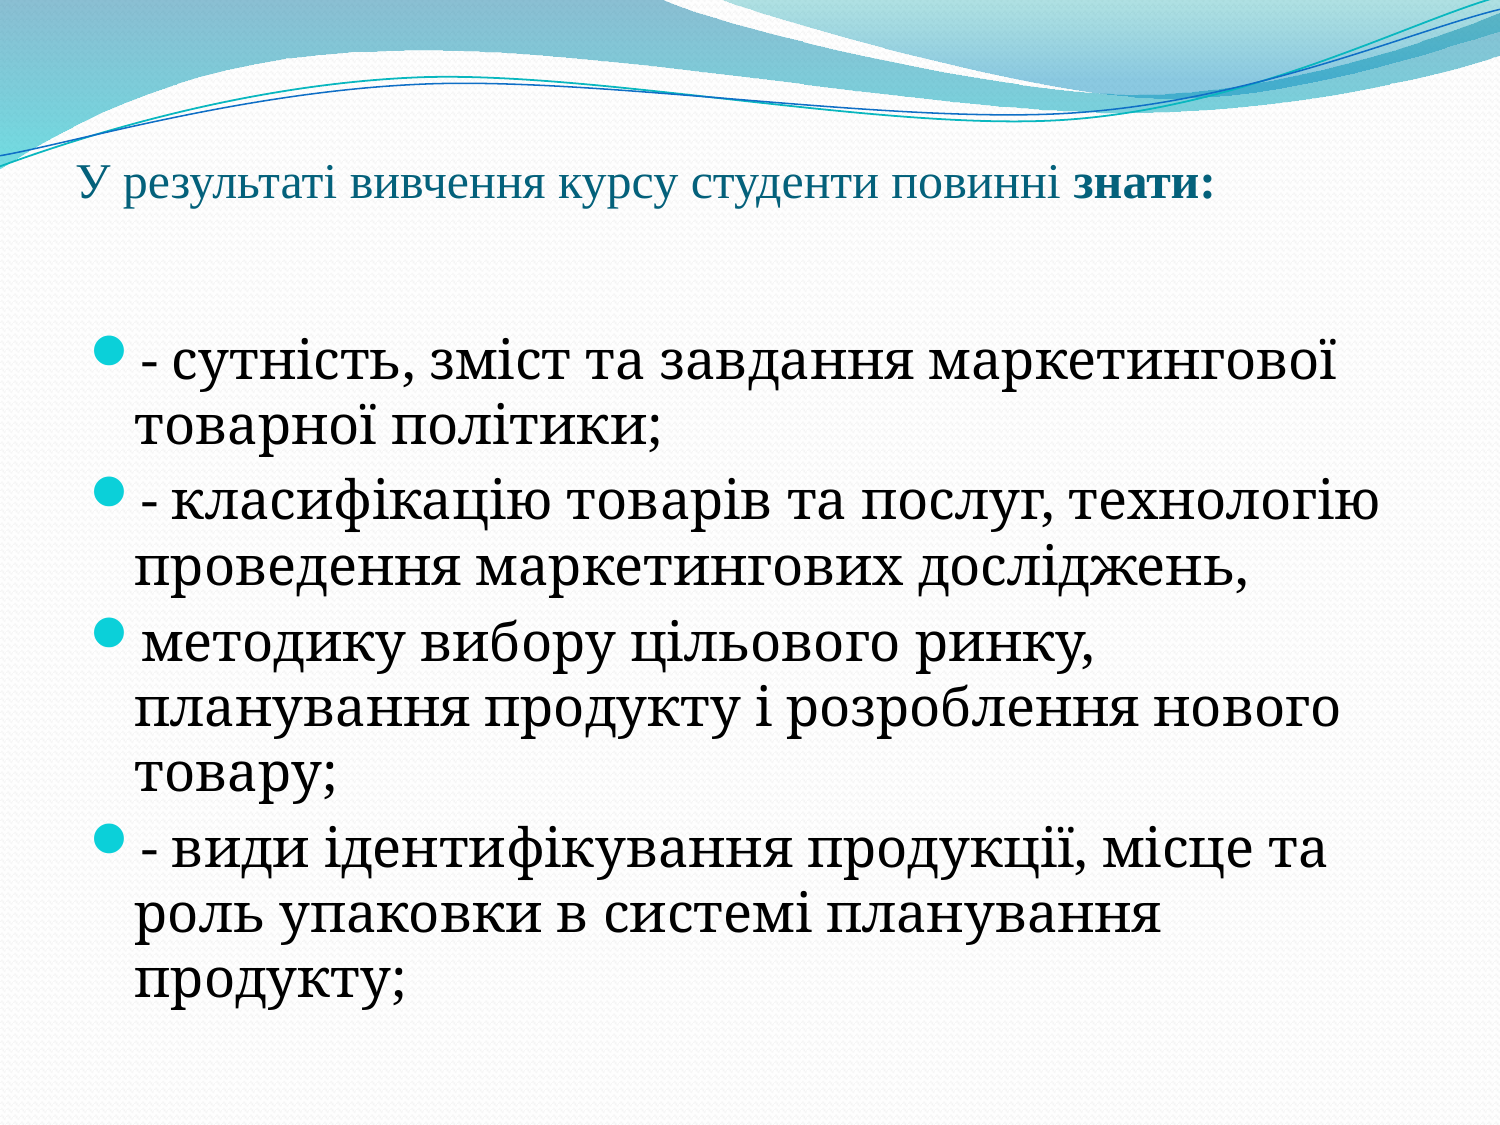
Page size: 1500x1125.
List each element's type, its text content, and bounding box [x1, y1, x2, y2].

list - сутність, зміст та завдання маркетингової товарної політики; - класифікацію товарів та послуг, технологію проведення маркетингових досліджень, методику вибору цільового ринку, планування продукту і розроблення нового товару; - види ідентифікування продукції, місце та роль упаковки в системі планування продукту; [75, 317, 1425, 1038]
title У результаті вивчення курсу студенти повинні знати: [75, 115, 1425, 209]
